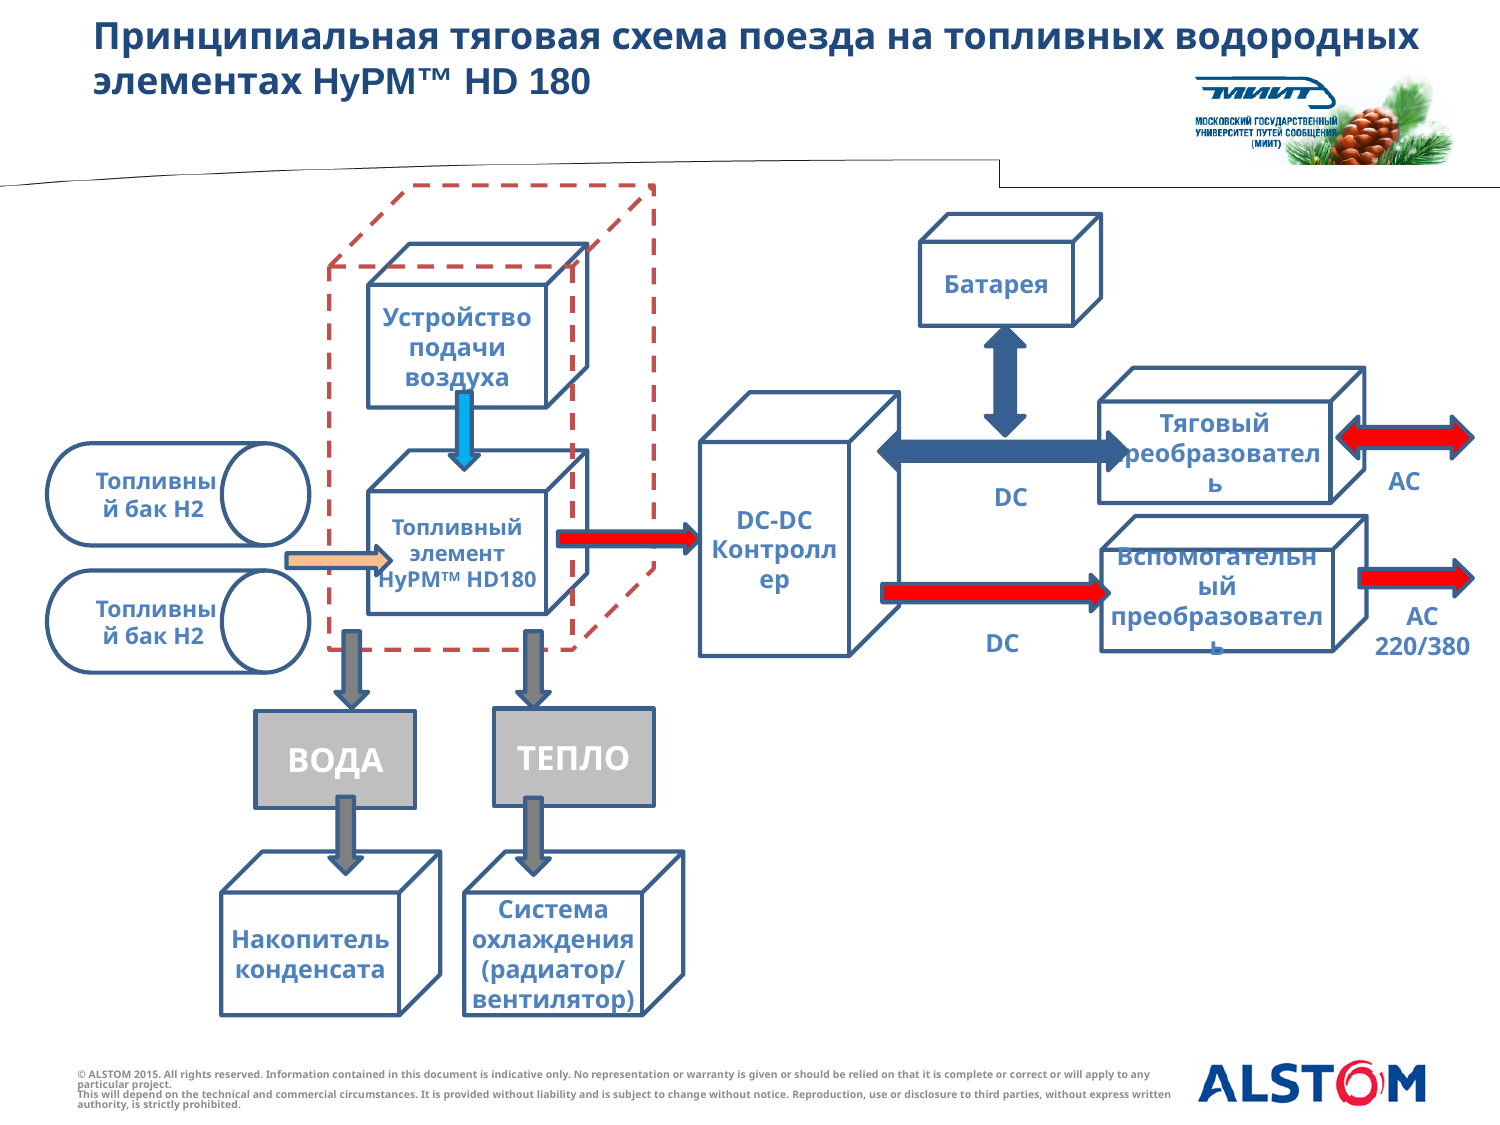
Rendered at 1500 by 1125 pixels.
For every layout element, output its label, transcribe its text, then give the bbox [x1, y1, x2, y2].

text_box [515, 629, 552, 711]
text_box [645, 561, 656, 577]
text_box [604, 603, 619, 619]
text_box DC [970, 620, 1035, 665]
text_box Вспомогательный преобразователь [1099, 513, 1369, 654]
text_box AC 220/380 [1359, 593, 1486, 668]
text_box Накопитель конденсата [219, 849, 443, 1018]
text_box [583, 624, 599, 639]
text_box [606, 217, 622, 233]
text_box Топливный бак H2 [44, 441, 312, 548]
text_box ТЕПЛО [492, 706, 656, 808]
text_box Тяговый преобразователь [1097, 365, 1367, 506]
text_box [471, 183, 489, 188]
text_box [651, 473, 656, 490]
text_box Система охлаждения (радиатор/ вентилятор) [462, 849, 686, 1018]
text_box [501, 183, 518, 188]
text_box [369, 211, 385, 227]
text_box Топливный бак H2 [44, 568, 312, 675]
text_box [589, 183, 606, 188]
text_box [651, 355, 656, 373]
text_box [618, 183, 636, 188]
text_box Батарея [917, 211, 1104, 328]
text_box [333, 629, 371, 711]
text_box [651, 443, 656, 461]
text_box [651, 208, 656, 226]
text_box DC [978, 473, 1044, 519]
text_box [555, 522, 703, 556]
text_box [651, 502, 656, 520]
text_box [559, 183, 577, 188]
text_box [447, 389, 482, 472]
text_box [530, 183, 548, 188]
text_box [627, 196, 643, 212]
text_box [442, 183, 460, 188]
text_box [515, 795, 552, 877]
text_box [1357, 557, 1475, 599]
picture [1197, 1058, 1426, 1106]
text_box [1335, 414, 1475, 461]
text_box [284, 543, 394, 578]
text_box [390, 190, 405, 206]
text_box [880, 572, 1112, 614]
text_box ВОДА [253, 709, 417, 810]
text_box [651, 385, 656, 402]
text_box [413, 183, 430, 188]
text_box [624, 582, 640, 598]
text_box [651, 267, 656, 285]
text_box [651, 326, 656, 344]
text_box [983, 324, 1027, 438]
text_box [651, 296, 656, 314]
text_box [348, 232, 364, 248]
text_box [877, 430, 1130, 473]
text_box [647, 183, 656, 197]
text_box [651, 238, 656, 256]
text_box [585, 238, 601, 254]
text_box [327, 794, 365, 877]
text_box [651, 414, 656, 432]
text_box AC [1373, 458, 1437, 504]
text_box [327, 253, 580, 652]
text_box DC-DC Контроллер [697, 390, 902, 659]
title Принципиальная тяговая схема поезда на топливных водородных элементах HyPM™ HD 180 [77, 4, 1489, 150]
picture [0, 101, 1500, 196]
